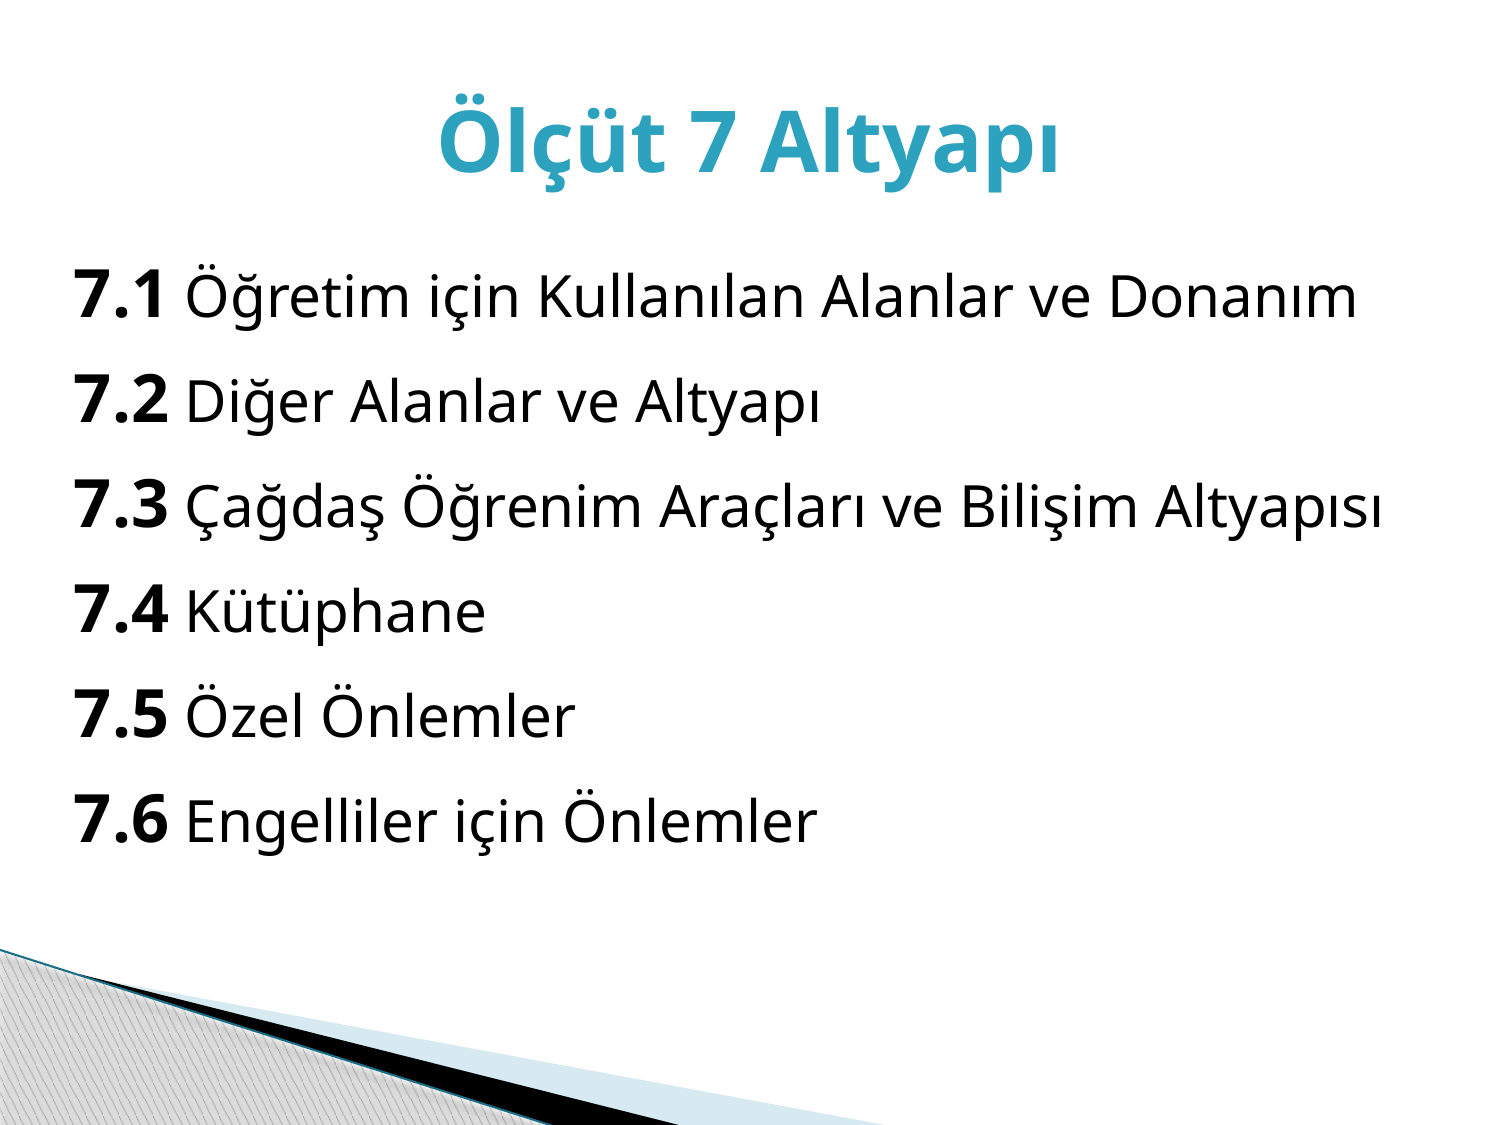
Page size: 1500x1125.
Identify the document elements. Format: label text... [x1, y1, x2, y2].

list 7.1 Öğretim için Kullanılan Alanlar ve Donanım 7.2 Diğer Alanlar ve Altyapı 7.3 Çağdaş Öğrenim Araçları ve Bilişim Altyapısı 7.4 Kütüphane 7.5 Özel Önlemler 7.6 Engelliler için Önlemler [41, 243, 1483, 986]
title Ölçüt 7 Altyapı [75, 45, 1425, 233]
